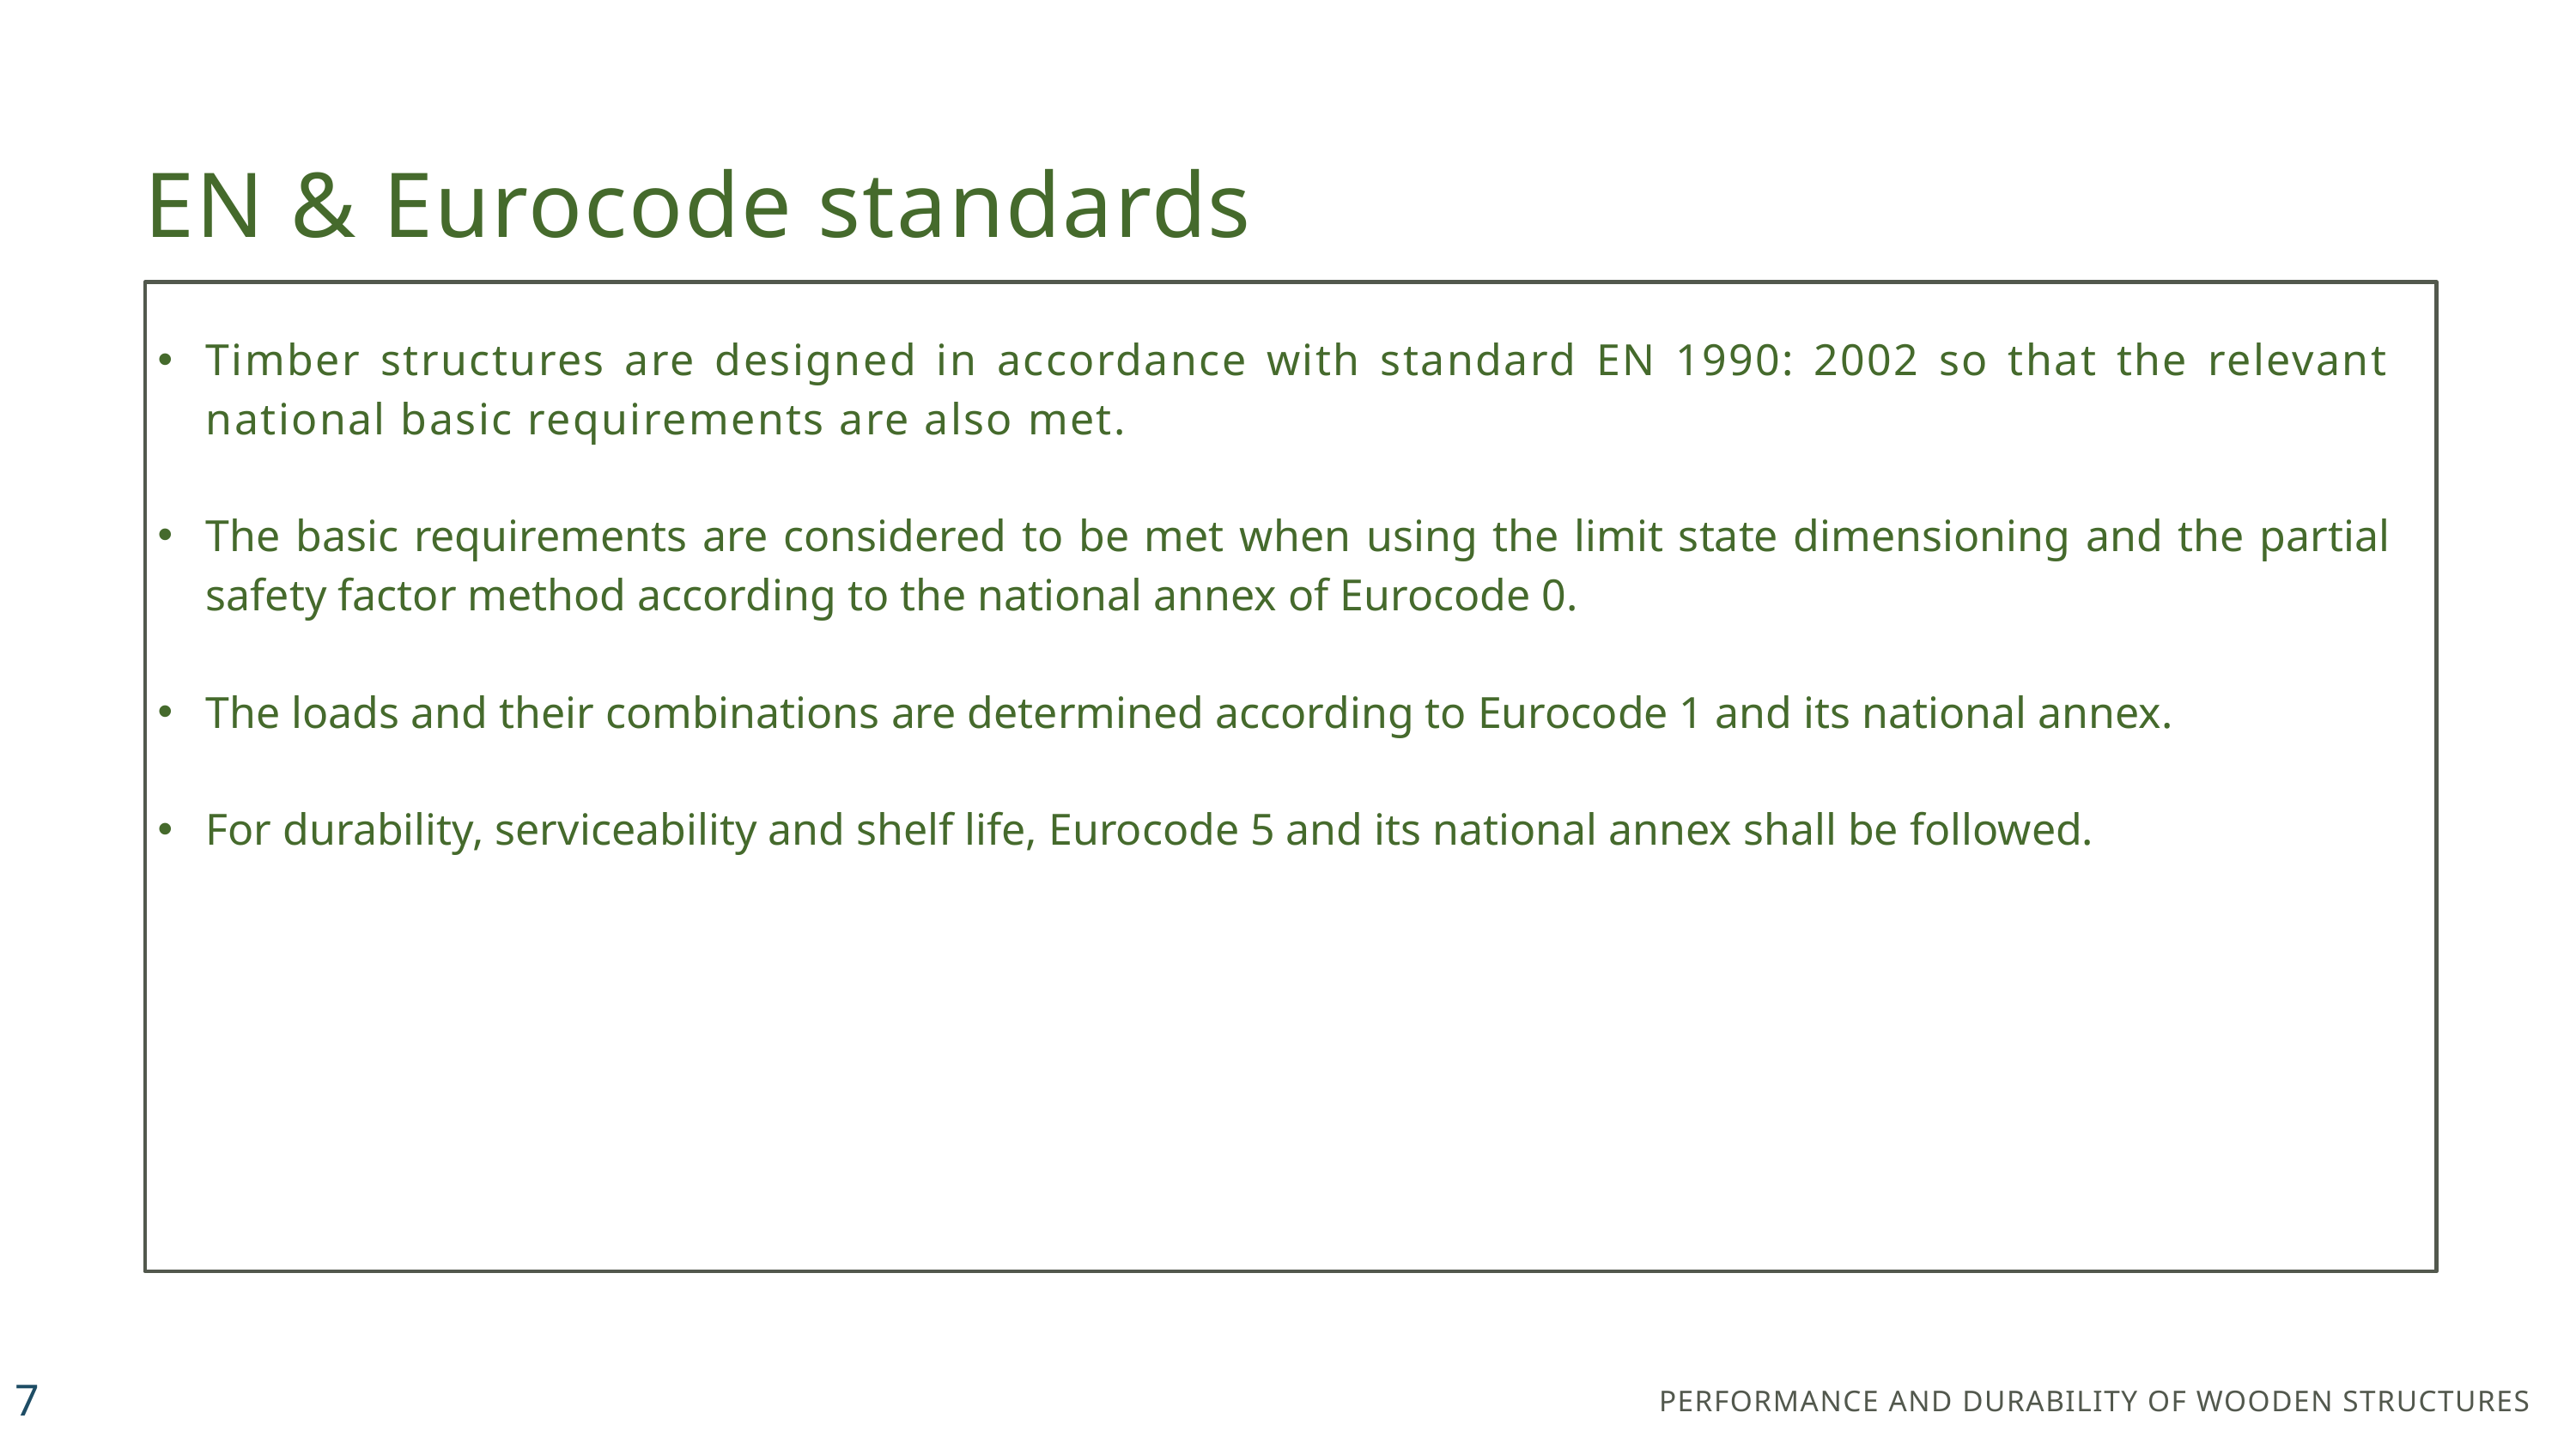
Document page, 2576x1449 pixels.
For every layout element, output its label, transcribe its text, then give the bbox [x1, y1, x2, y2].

text_box EN & Eurocode standards [144, 135, 2437, 256]
text_box Timber structures are designed in accordance with standard EN 1990: 2002 so that the relevant national basic requirements are also met. The basic requirements are considered to be met when using the limit state dimensioning and the partial safety factor method according to the national annex of Eurocode 0. The loads and their combinations are determined according to Eurocode 1 and its national annex. For durability, serviceability and shelf life, Eurocode 5 and its national annex shall be followed. [144, 318, 2404, 861]
text_box [143, 280, 2439, 1273]
text_box 7 [2, 1376, 303, 1428]
